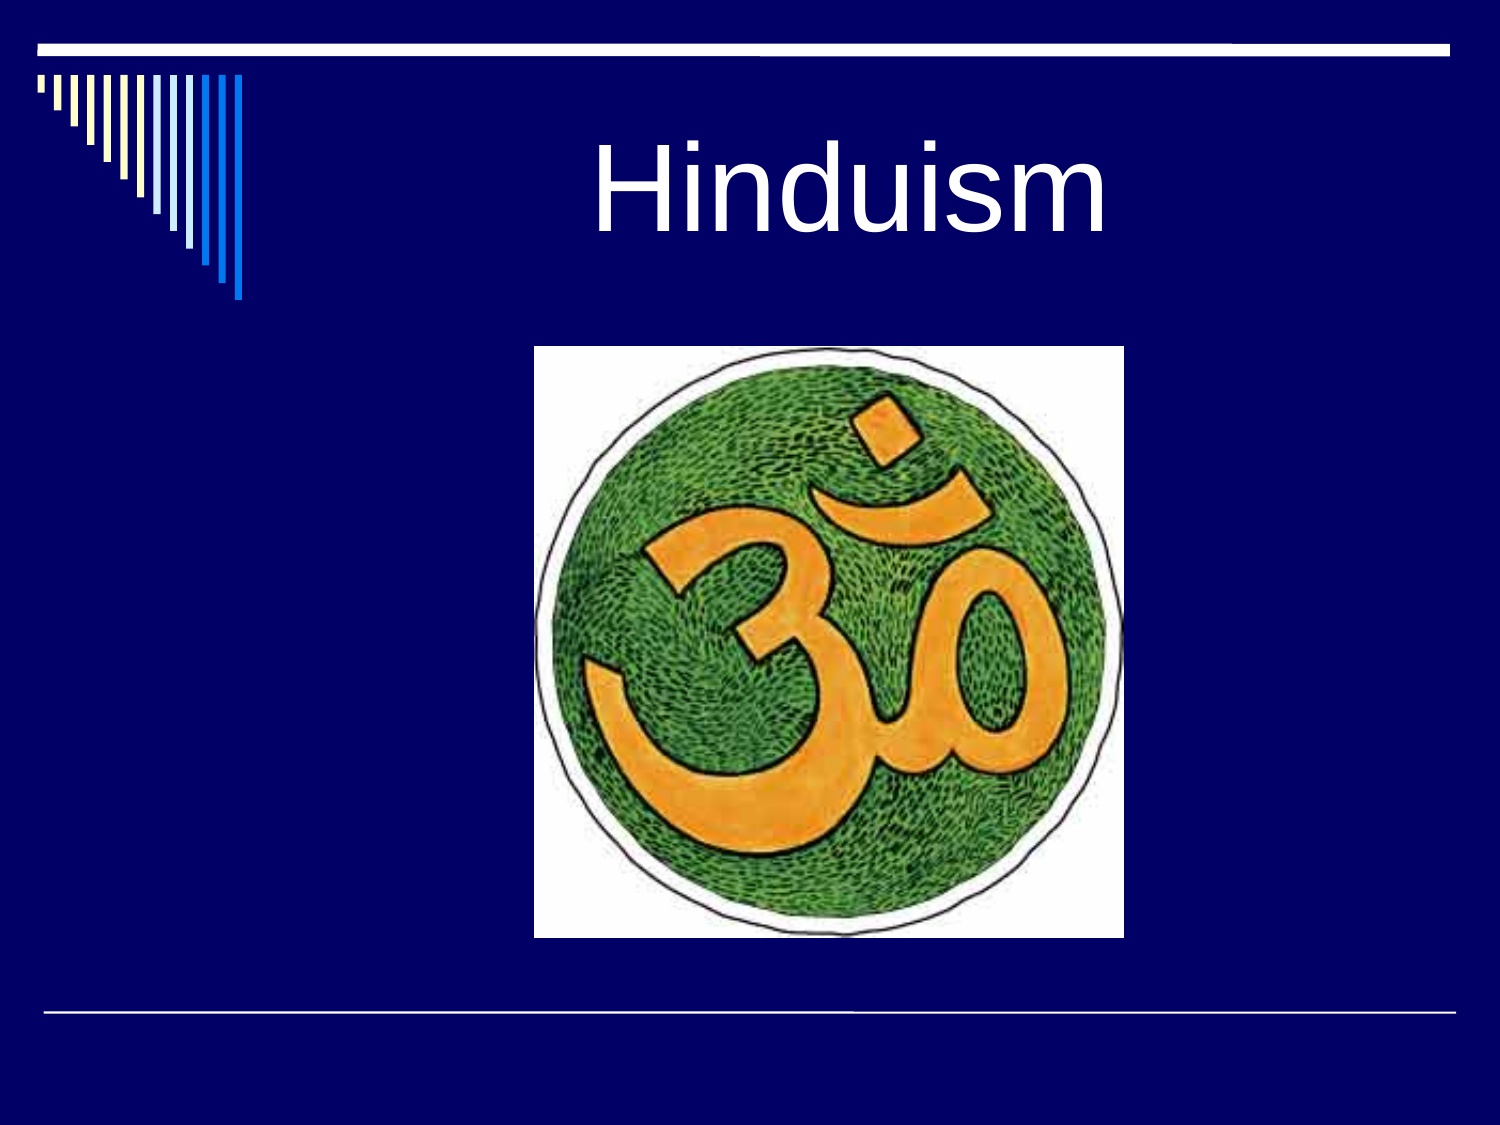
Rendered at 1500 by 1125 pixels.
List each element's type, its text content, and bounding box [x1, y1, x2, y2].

picture [534, 345, 1124, 938]
title Hinduism [275, 75, 1425, 288]
